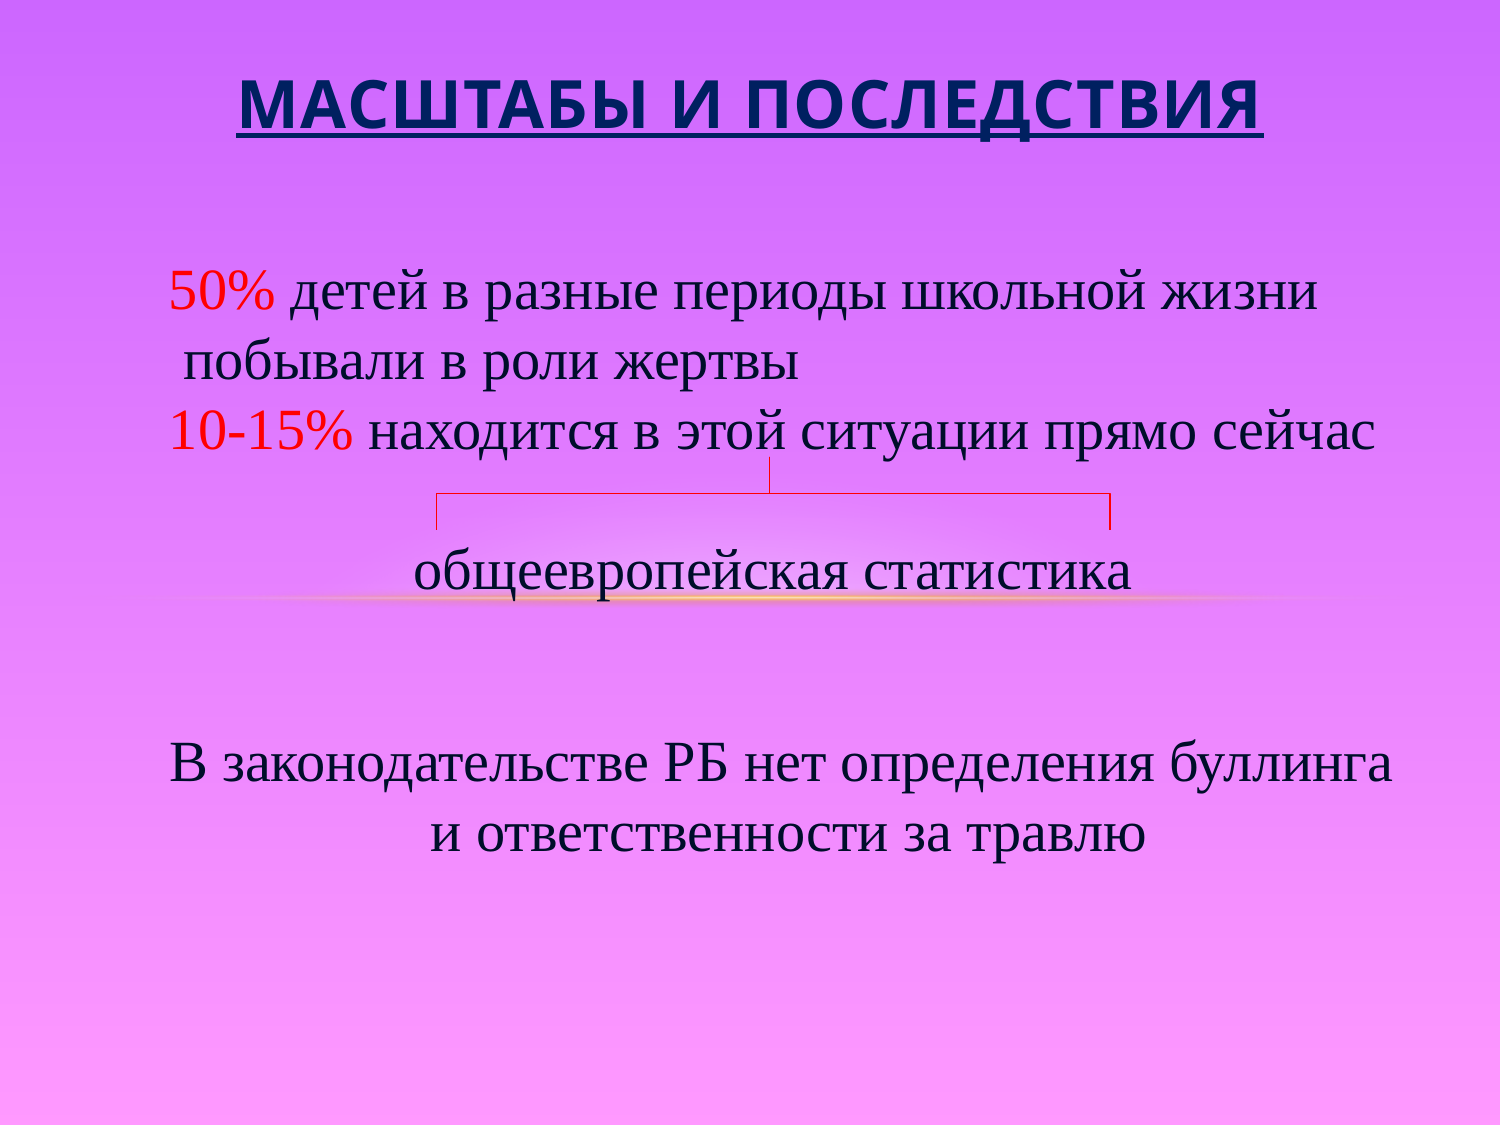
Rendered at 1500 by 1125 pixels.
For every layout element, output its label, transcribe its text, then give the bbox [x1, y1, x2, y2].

text_box В законодательстве РБ нет определения буллинга и ответственности за травлю [154, 715, 1410, 871]
title Масштабы и последствия [112, 42, 1388, 149]
text_box [436, 456, 1111, 530]
picture [0, 0, 1500, 750]
text_box 50% детей в разные периоды школьной жизни побывали в роли жертвы 10-15% находится в этой ситуации прямо сейчас общеевропейская статистика [154, 243, 1392, 609]
